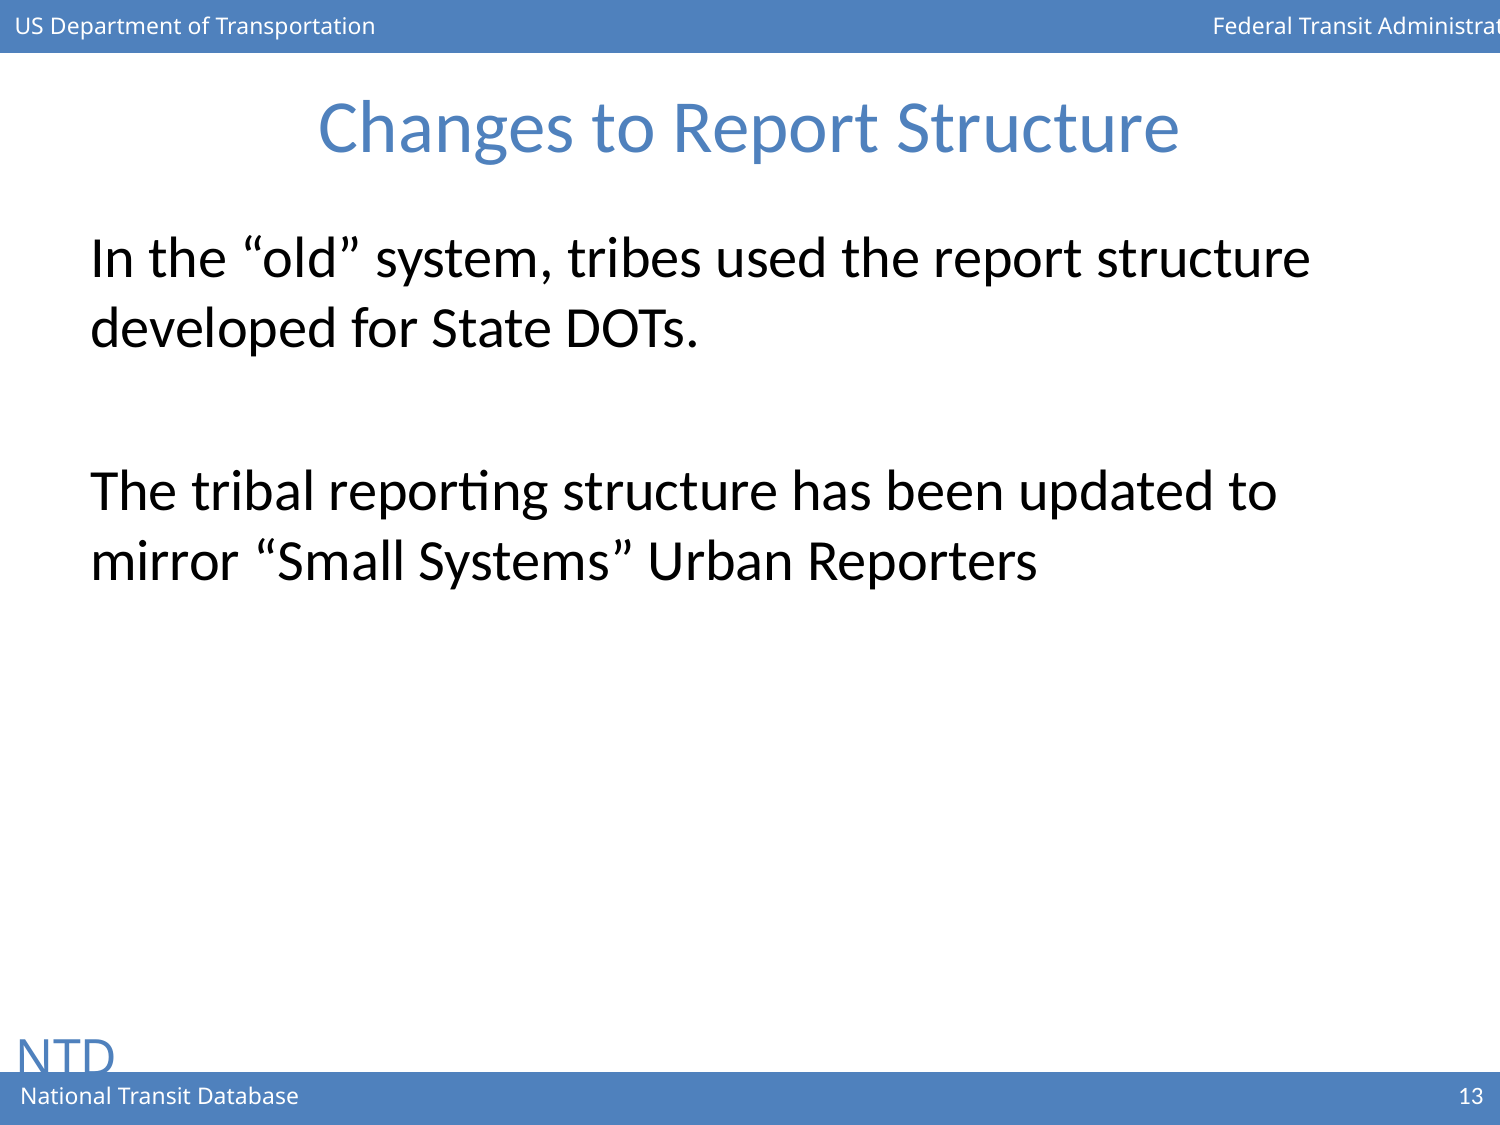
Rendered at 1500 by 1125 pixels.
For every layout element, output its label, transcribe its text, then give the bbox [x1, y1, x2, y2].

list In the “old” system, tribes used the report structure developed for State DOTs. The tribal reporting structure has been updated to mirror “Small Systems” Urban Reporters [75, 211, 1425, 1005]
title Changes to Report Structure [75, 45, 1425, 200]
slide_number 13 [1148, 1064, 1499, 1125]
